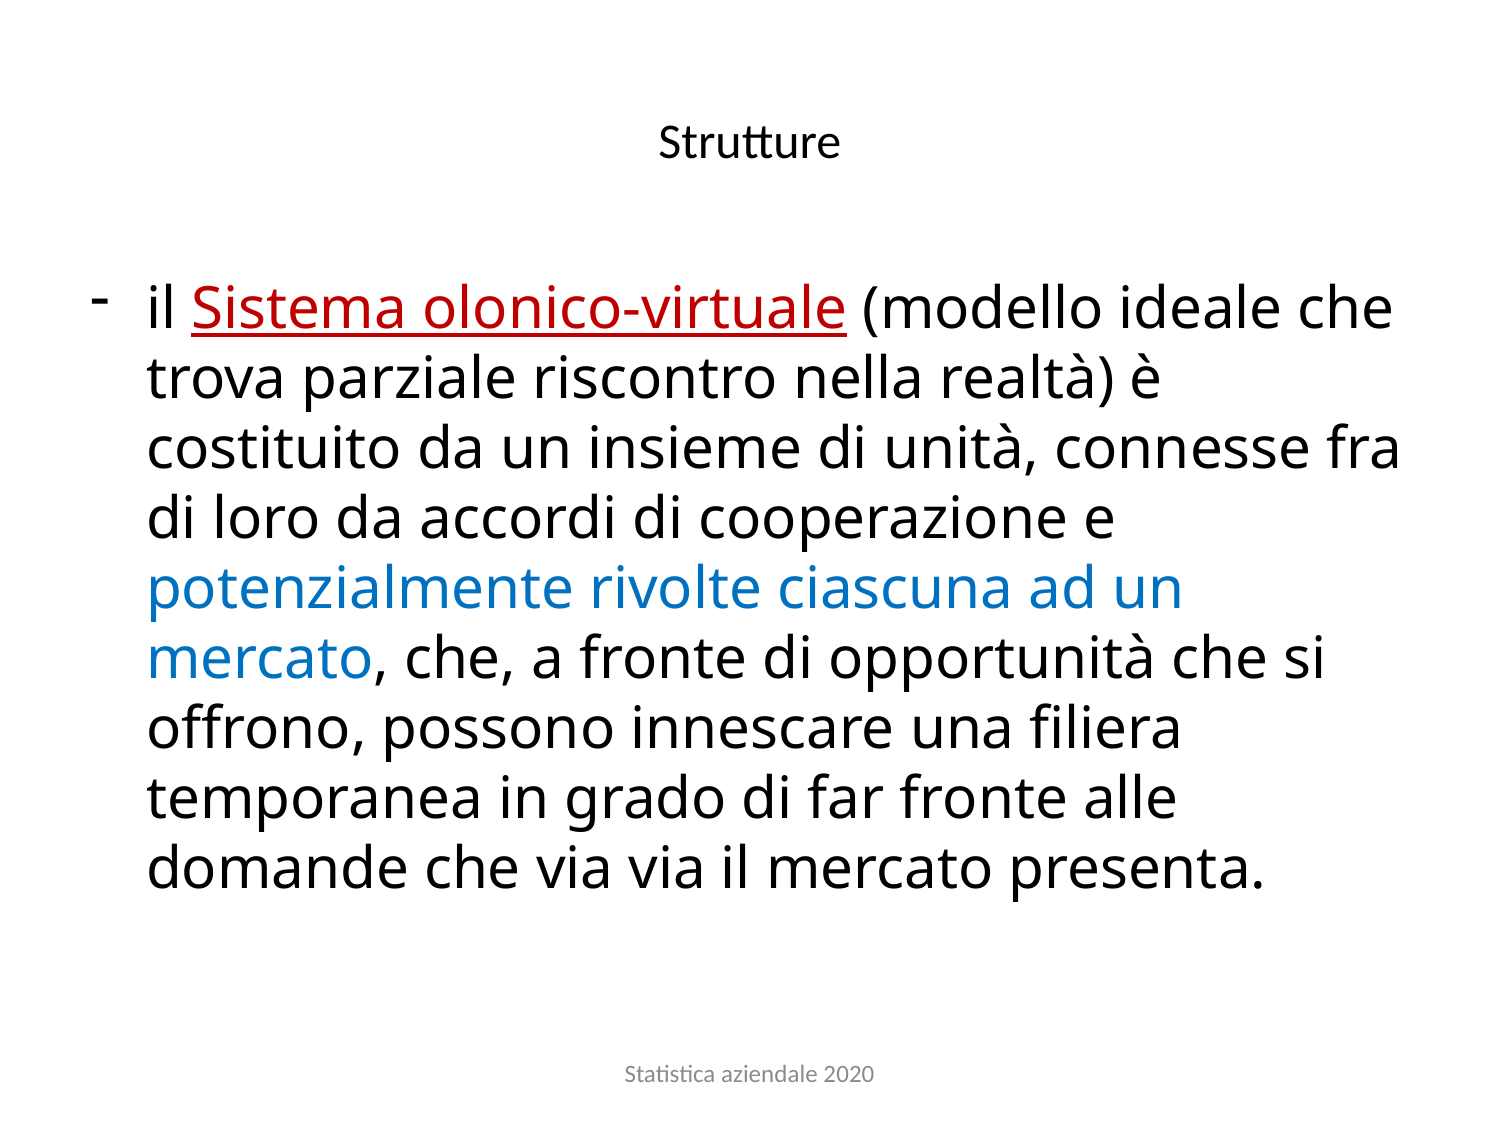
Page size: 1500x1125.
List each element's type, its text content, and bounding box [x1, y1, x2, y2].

footer Statistica aziendale 2020 [512, 1042, 988, 1103]
list il Sistema olonico-virtuale (modello ideale che trova parziale riscontro nella realtà) è costituito da un insieme di unità, connesse fra di loro da accordi di cooperazione e potenzialmente rivolte ciascuna ad un mercato, che, a fronte di opportunità che si offrono, possono innescare una filiera temporanea in grado di far fronte alle domande che via via il mercato presenta. [75, 262, 1425, 1005]
title Strutture [75, 45, 1425, 233]
